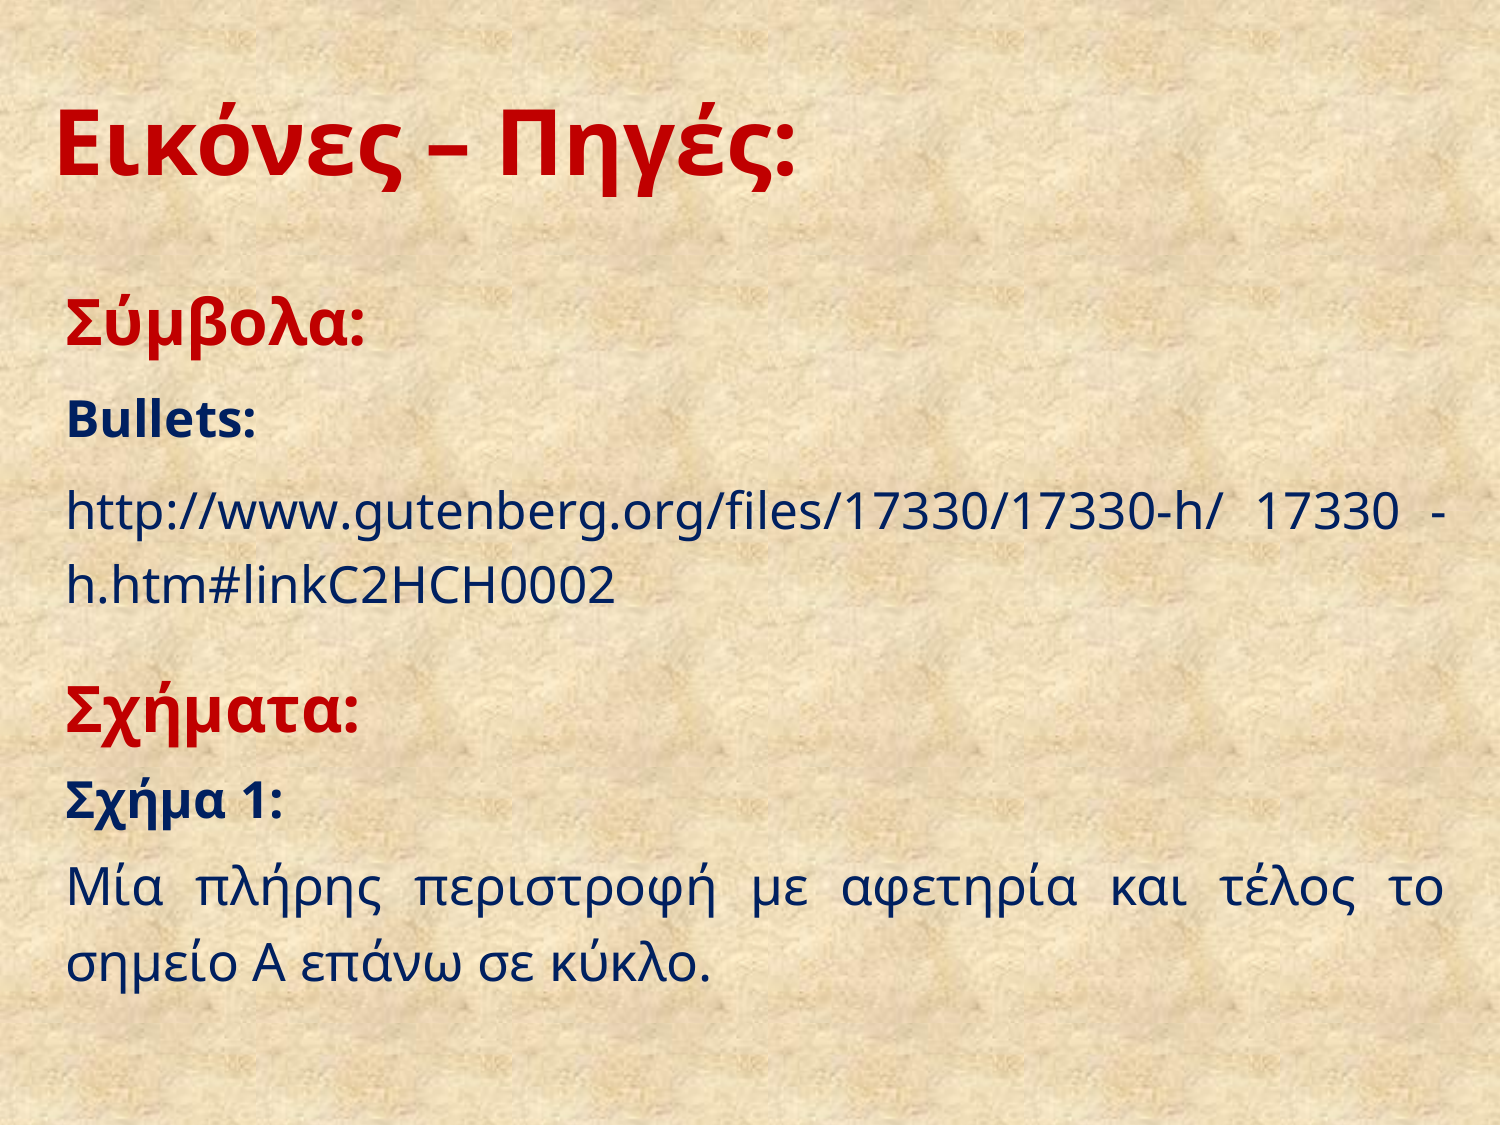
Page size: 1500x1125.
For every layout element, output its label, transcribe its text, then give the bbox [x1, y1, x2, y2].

list Σύμβολα: Bullets: http://www.gutenberg.org/files/17330/17330-h/ 17330 -h.htm#linkC2HCH0002 Σχήματα: Σχήμα 1: Μία πλήρης περιστροφή με αφετηρία και τέλος το σημείο Α επάνω σε κύκλο. [50, 262, 1463, 1005]
picture [0, 0, 1500, 1125]
title Εικόνες – Πηγές: [37, 45, 1463, 233]
